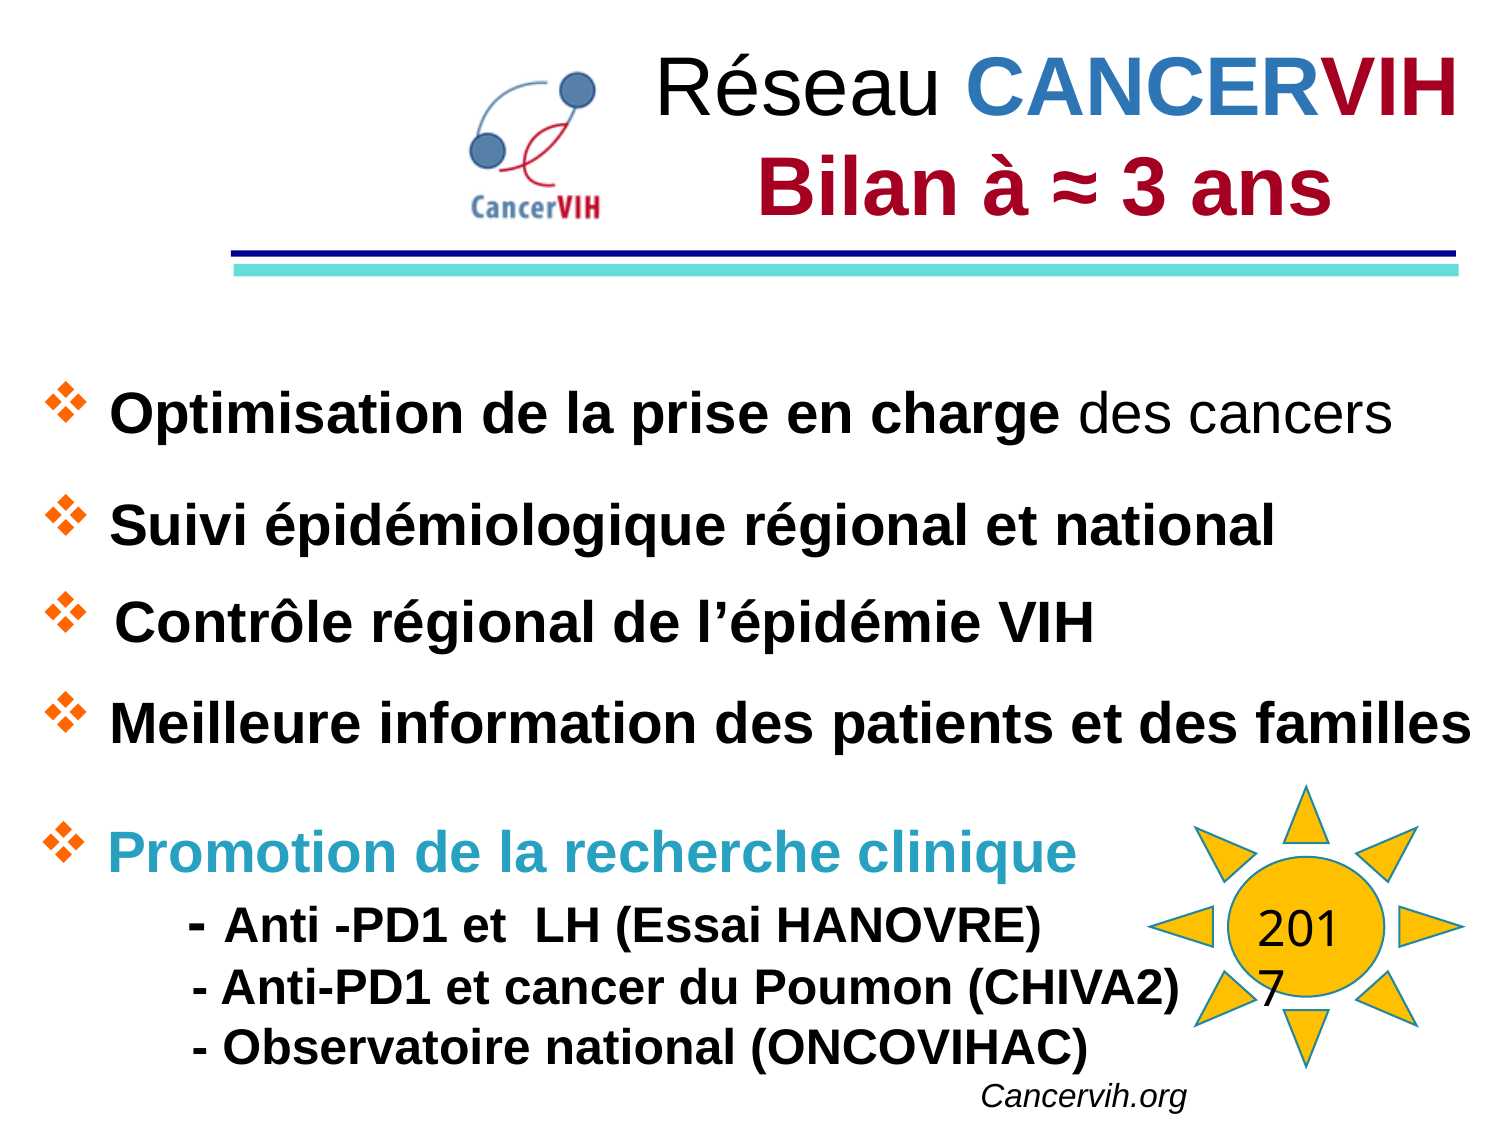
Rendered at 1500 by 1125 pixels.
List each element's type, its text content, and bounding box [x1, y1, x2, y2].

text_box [22, 786, 1463, 1125]
text_box Suivi épidémiologique régional et national [24, 479, 1427, 565]
text_box Optimisation de la prise en charge des cancers [24, 367, 1488, 453]
text_box Meilleure information des patients et des familles [24, 677, 1500, 763]
picture [452, 64, 616, 227]
text_box Réseau CANCERVIH Bilan à ≈ 3 ans [640, 25, 1474, 240]
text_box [230, 253, 1459, 271]
text_box Contrôle régional de l’épidémie VIH [24, 577, 1463, 662]
